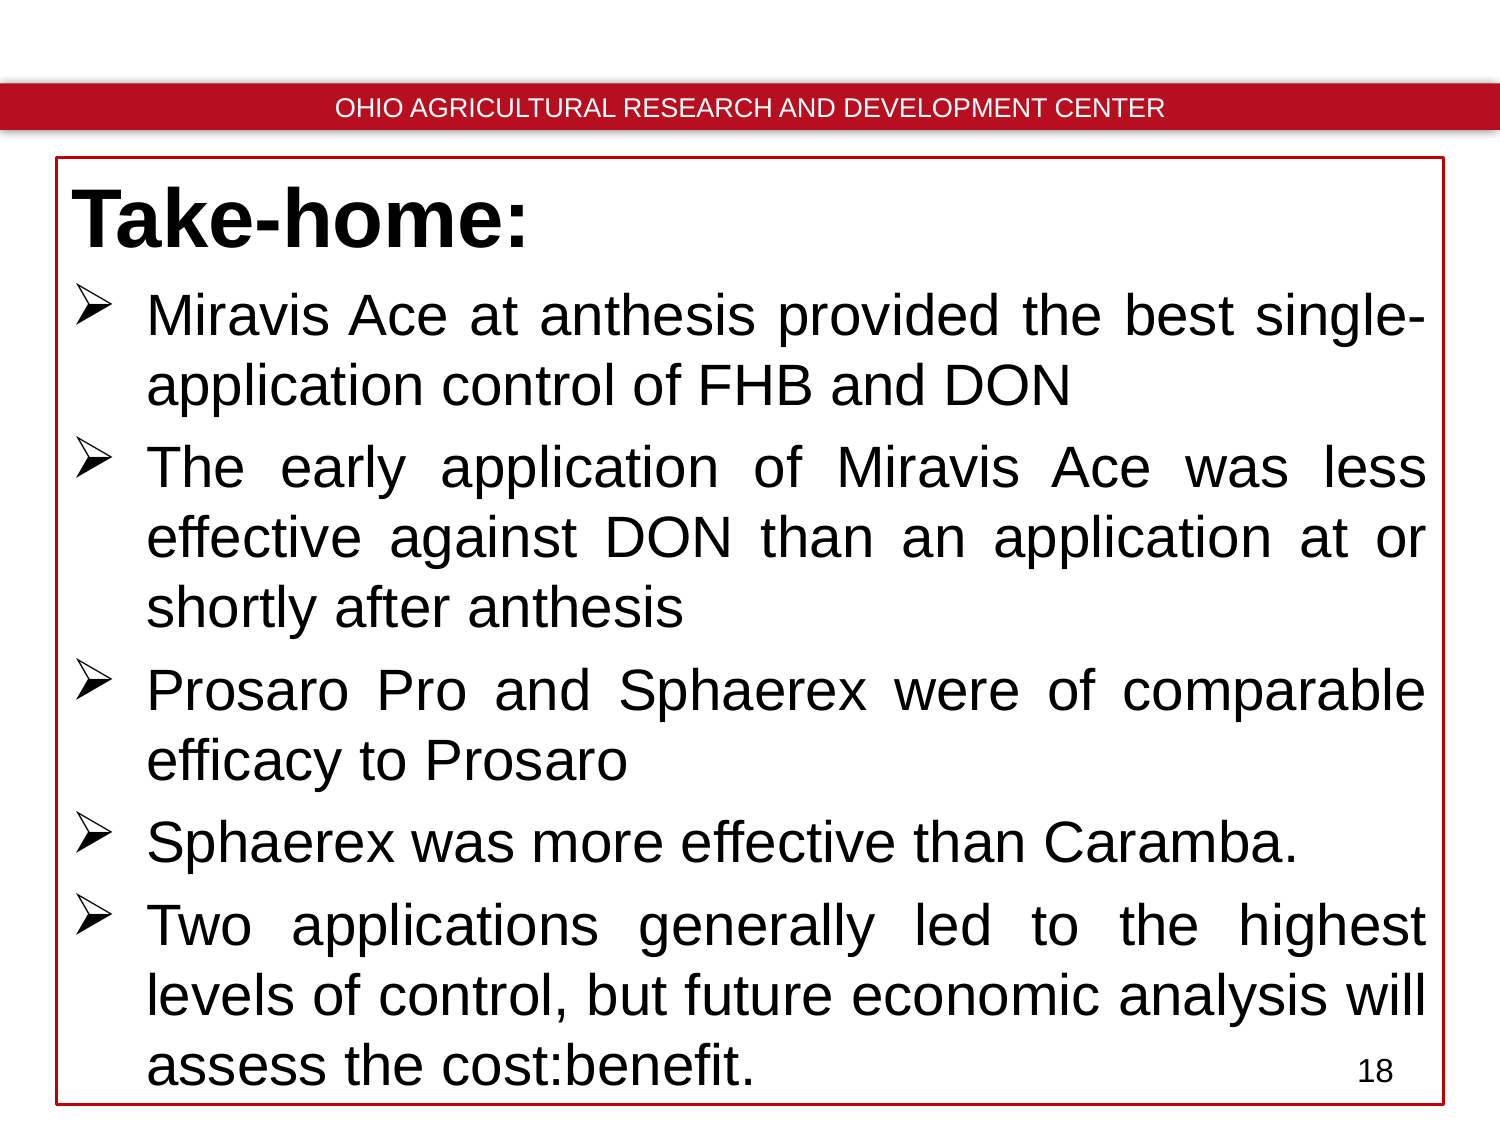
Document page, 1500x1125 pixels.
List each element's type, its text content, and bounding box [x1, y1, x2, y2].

text_box Take-home: Miravis Ace at anthesis provided the best single-application control of FHB and DON The early application of Miravis Ace was less effective against DON than an application at or shortly after anthesis Prosaro Pro and Sphaerex were of comparable efficacy to Prosaro Sphaerex was more effective than Caramba. Two applications generally led to the highest levels of control, but future economic analysis will assess the cost:benefit. [56, 157, 1444, 1105]
